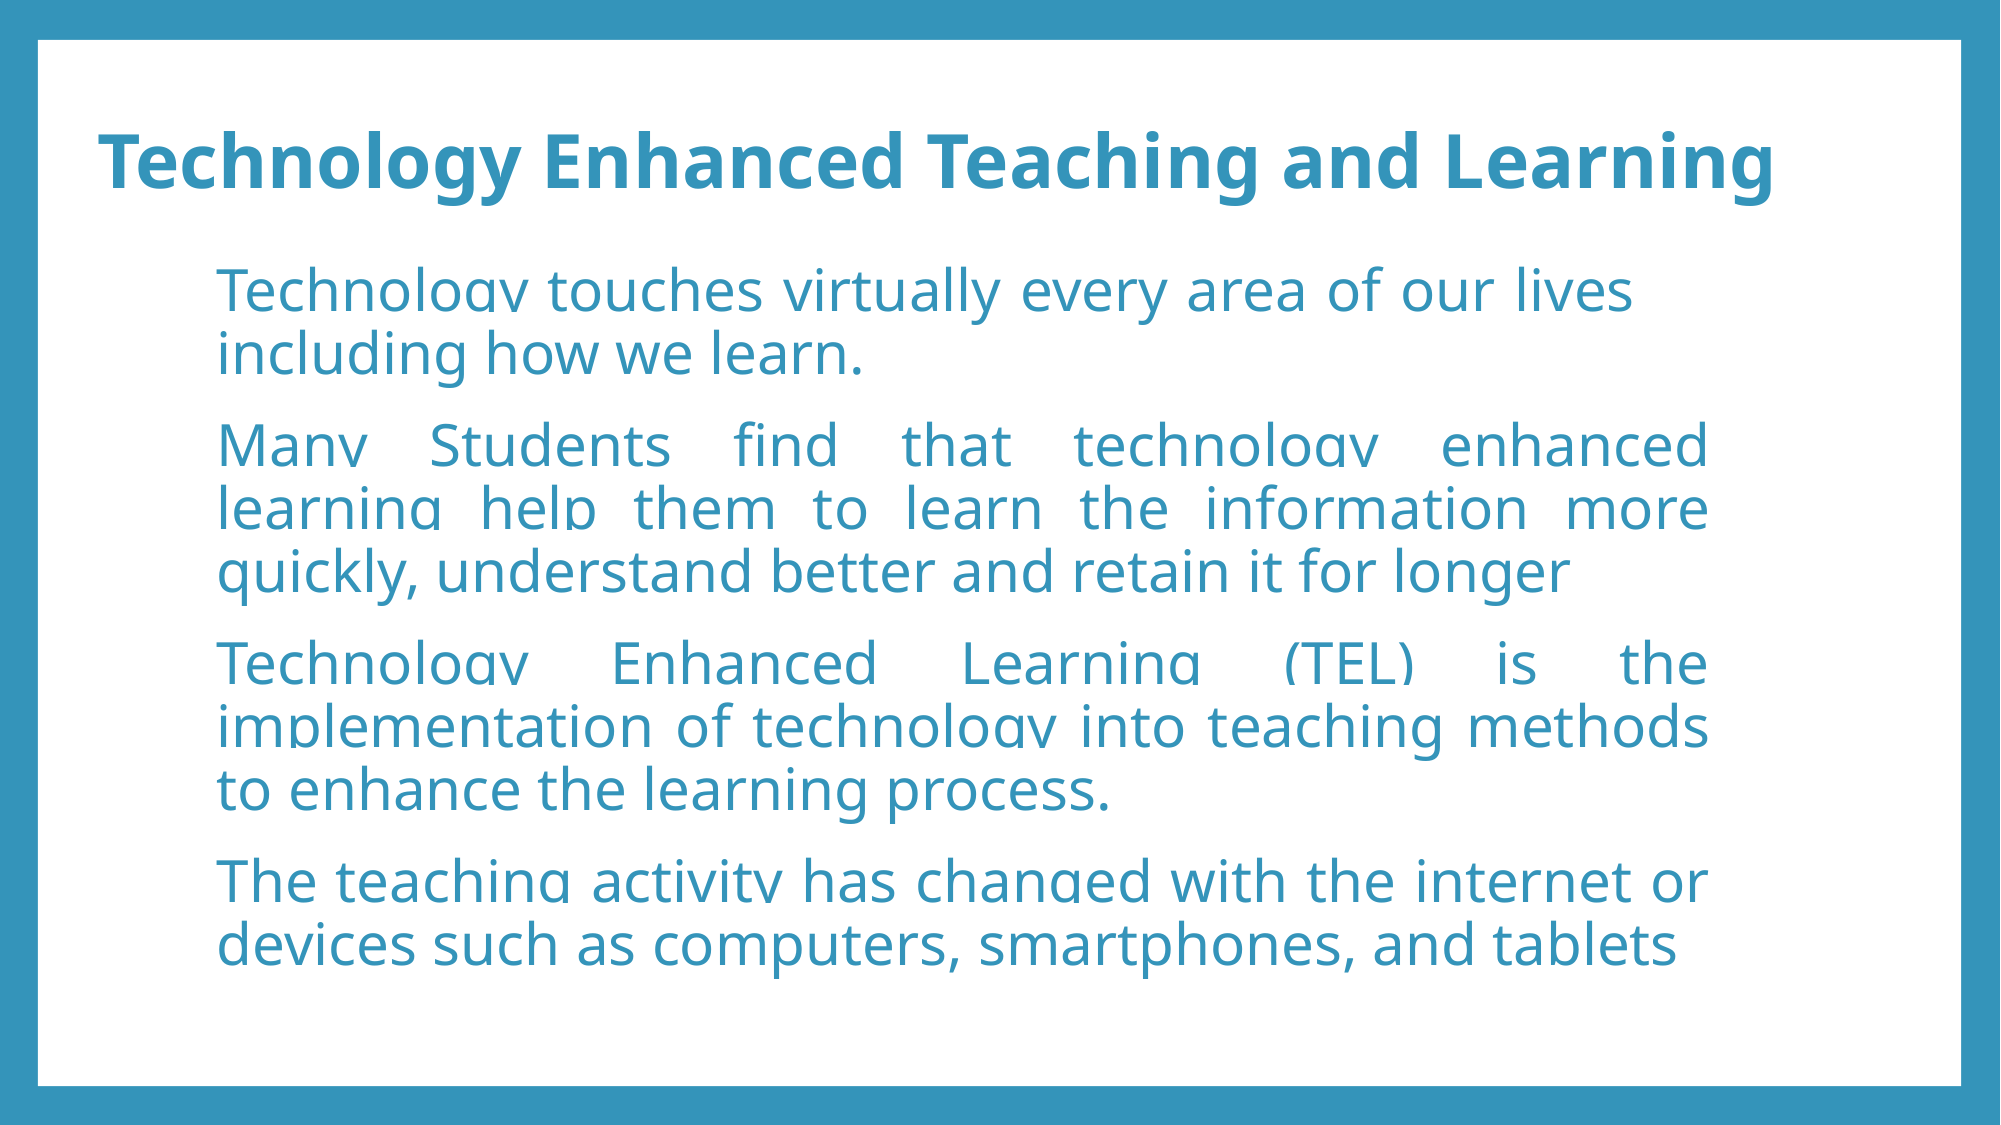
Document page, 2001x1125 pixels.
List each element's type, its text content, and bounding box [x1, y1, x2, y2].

list Technology touches virtually every area of our lives including how we learn. Many Students find that technology enhanced learning help them to learn the information more quickly, understand better and retain it for longer Technology Enhanced Learning (TEL) is the implementation of technology into teaching methods to enhance the learning process. The teaching activity has changed with the internet or devices such as computers, smartphones, and tablets [126, 253, 1725, 950]
title Technology Enhanced Teaching and Learning [66, 121, 1810, 208]
